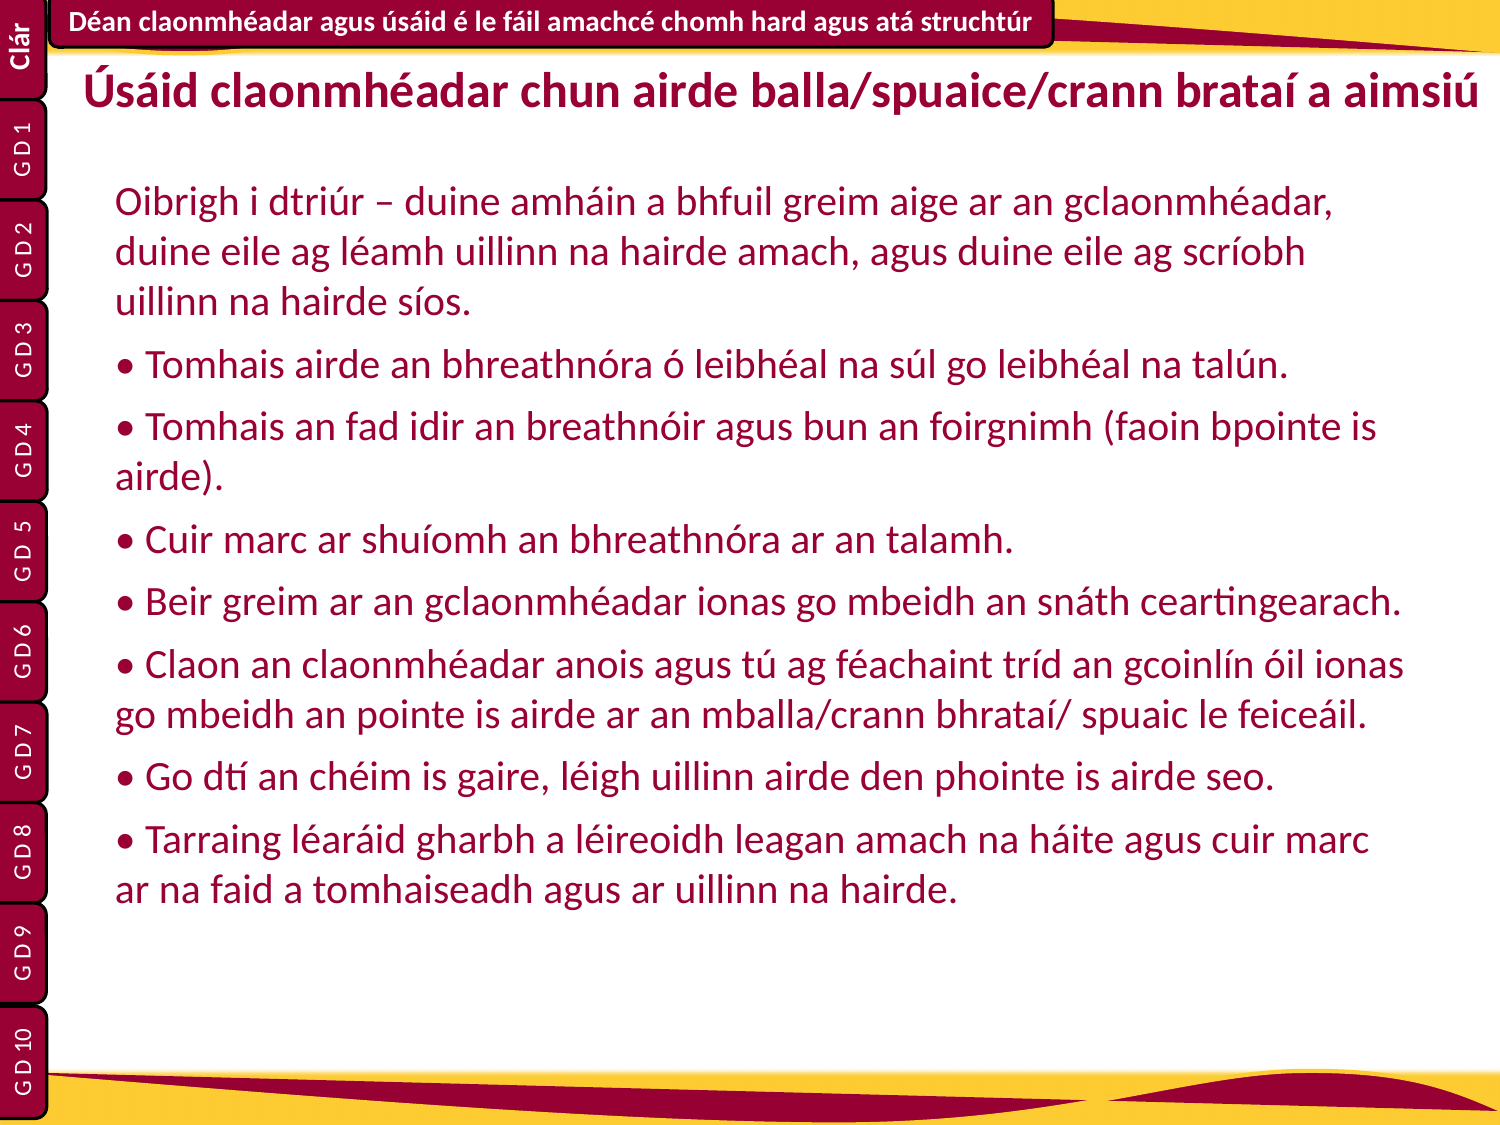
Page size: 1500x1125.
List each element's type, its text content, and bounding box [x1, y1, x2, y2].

text_box Úsáid claonmhéadar chun airde balla/spuaice/crann brataí a aimsiú [64, 49, 1500, 125]
text_box Oibrigh i dtriúr – duine amháin a bhfuil greim aige ar an gclaonmhéadar, duine eile ag léamh uillinn na hairde amach, agus duine eile ag scríobh uillinn na hairde síos. • Tomhais airde an bhreathnóra ó leibhéal na súl go leibhéal na talún. • Tomhais an fad idir an breathnóir agus bun an foirgnimh (faoin bpointe is airde). • Cuir marc ar shuíomh an bhreathnóra ar an talamh. • Beir greim ar an gclaonmhéadar ionas go mbeidh an snáth ceartingearach. • Claon an claonmhéadar anois agus tú ag féachaint tríd an gcoinlín óil ionas go mbeidh an pointe is airde ar an mballa/crann bhrataí/ spuaic le feiceáil. • Go dtí an chéim is gaire, léigh uillinn airde den phointe is airde seo. • Tarraing léaráid gharbh a léireoidh leagan amach na háite agus cuir marc ar na faid a tomhaiseadh agus ar uillinn na hairde. [100, 166, 1424, 920]
